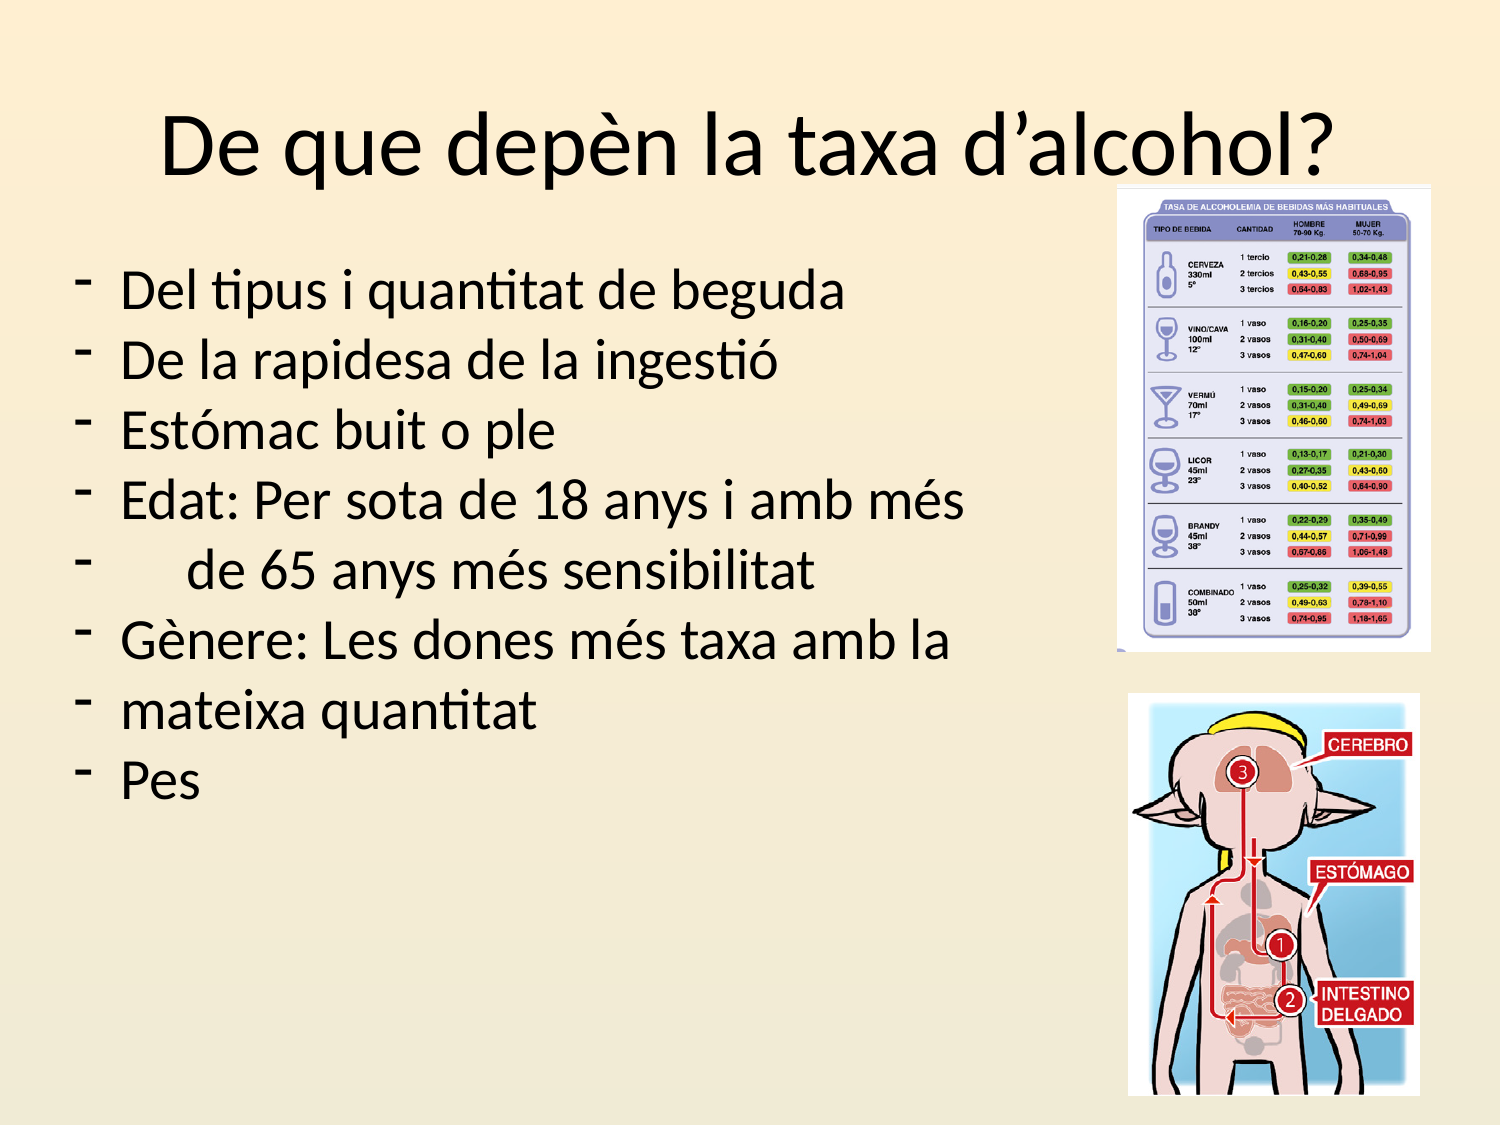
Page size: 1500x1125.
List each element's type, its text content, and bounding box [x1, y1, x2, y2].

text_box Del tipus i quantitat de beguda De la rapidesa de la ingestió Estómac buit o ple Edat: Per sota de 18 anys i amb més de 65 anys més sensibilitat Gènere: Les dones més taxa amb la mateixa quantitat Pes [58, 243, 995, 1044]
picture [1117, 184, 1431, 652]
title De que depèn la taxa d’alcohol? [75, 45, 1425, 233]
picture [1127, 693, 1421, 1096]
